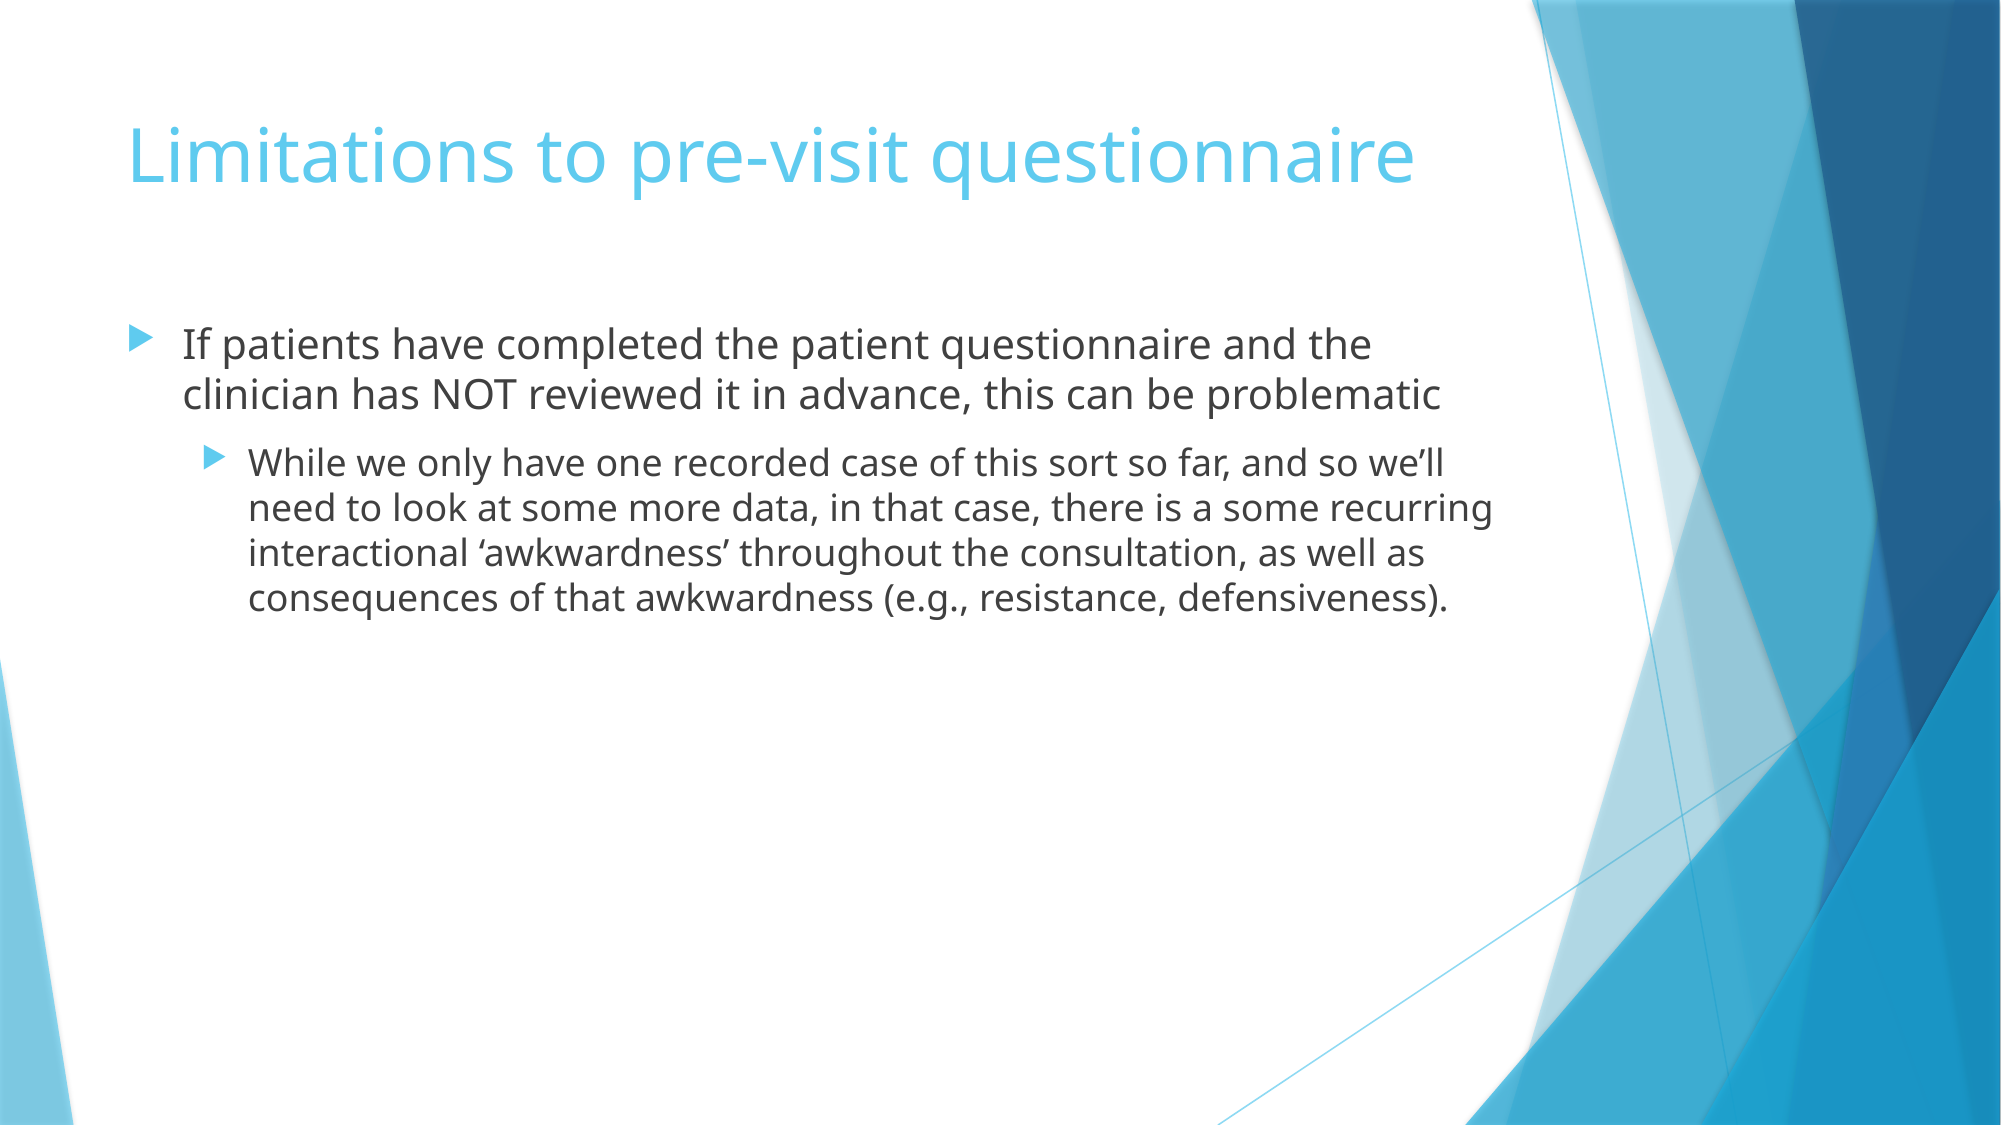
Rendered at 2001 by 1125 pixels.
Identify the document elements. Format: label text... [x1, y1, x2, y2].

list If patients have completed the patient questionnaire and the clinician has NOT reviewed it in advance, this can be problematic While we only have one recorded case of this sort so far, and so we’ll need to look at some more data, in that case, there is a some recurring interactional ‘awkwardness’ throughout the consultation, as well as consequences of that awkwardness (e.g., resistance, defensiveness). [111, 310, 1522, 947]
title Limitations to pre-visit questionnaire [111, 99, 1522, 310]
